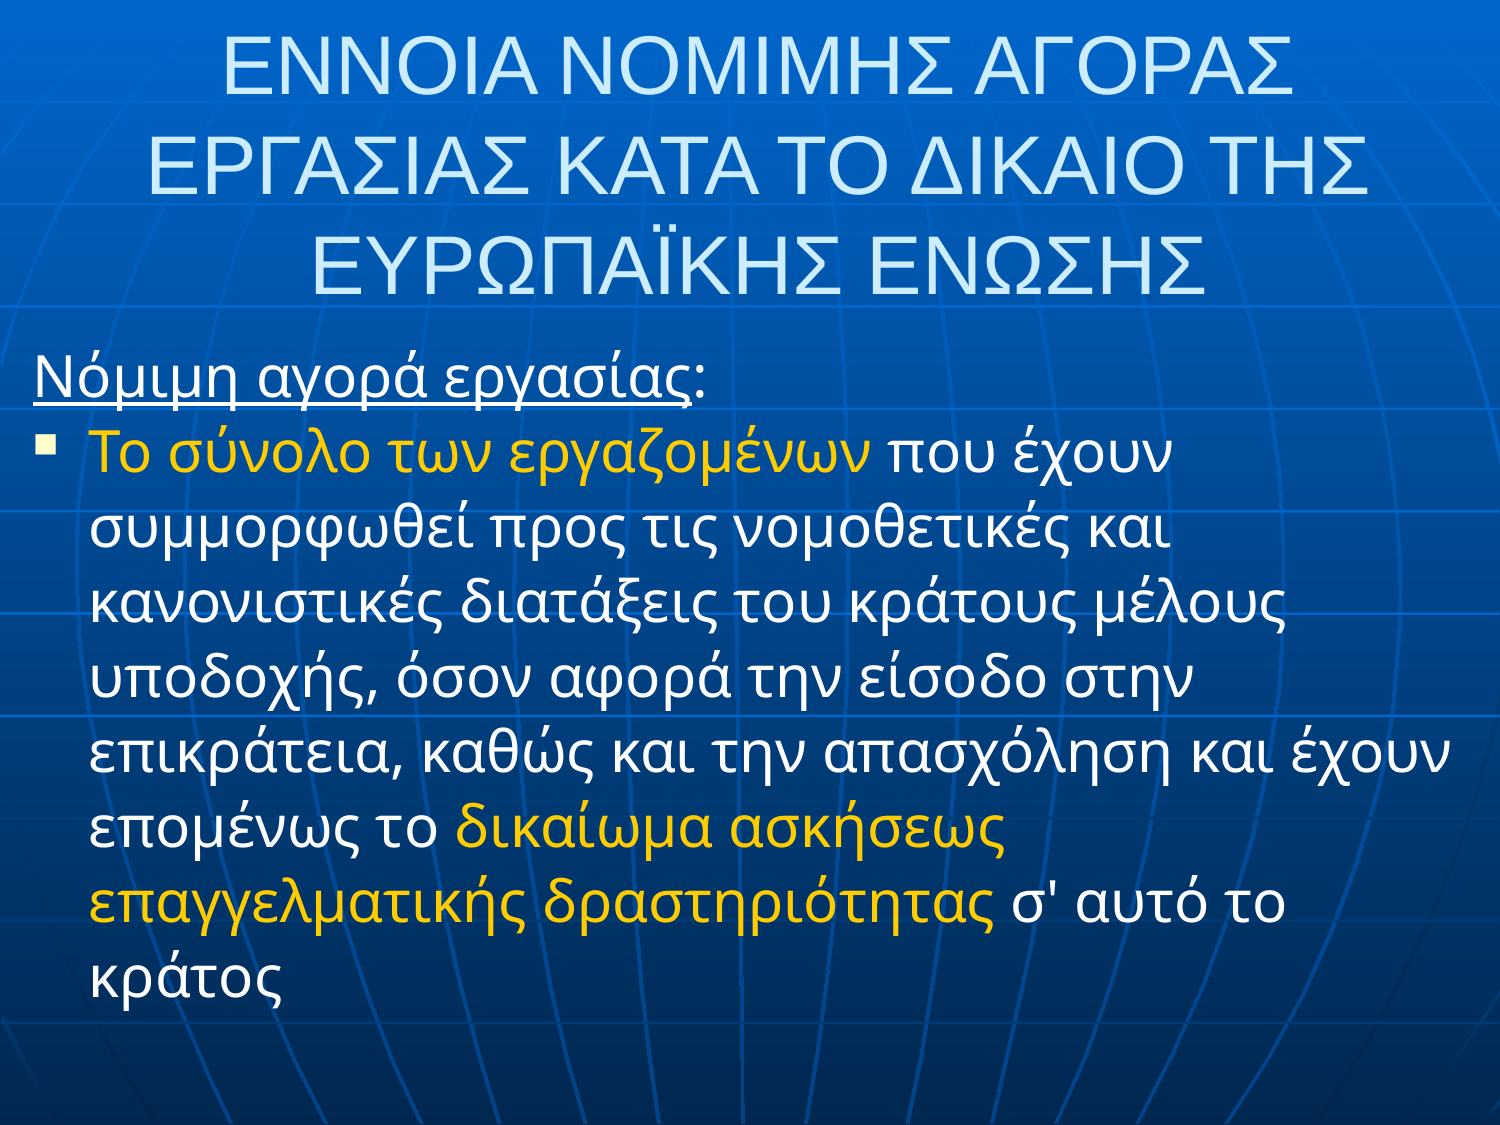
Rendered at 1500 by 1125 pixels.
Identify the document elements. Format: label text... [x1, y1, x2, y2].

list Νόμιμη αγορά εργασίας: Το σύνολο των εργαζομένων που έχουν συμμορφωθεί προς τις νομοθετικές και κανονιστικές διατάξεις του κράτους μέλους υποδοχής, όσον αφορά την είσοδο στην επικράτεια, καθώς και την απασχόληση και έχουν επομένως το δικαίωμα ασκήσεως επαγγελματικής δραστηριότητας σ' αυτό το κράτος [17, 326, 1471, 1106]
title ΕΝΝΟΙΑ ΝΟΜΙΜΗΣ ΑΓΟΡΑΣ ΕΡΓΑΣΙΑΣ ΚΑΤΑ ΤΟ ΔΙΚΑΙΟ ΤΗΣ ΕΥΡΩΠΑΪΚΗΣ ΕΝΩΣΗΣ [35, 30, 1483, 291]
